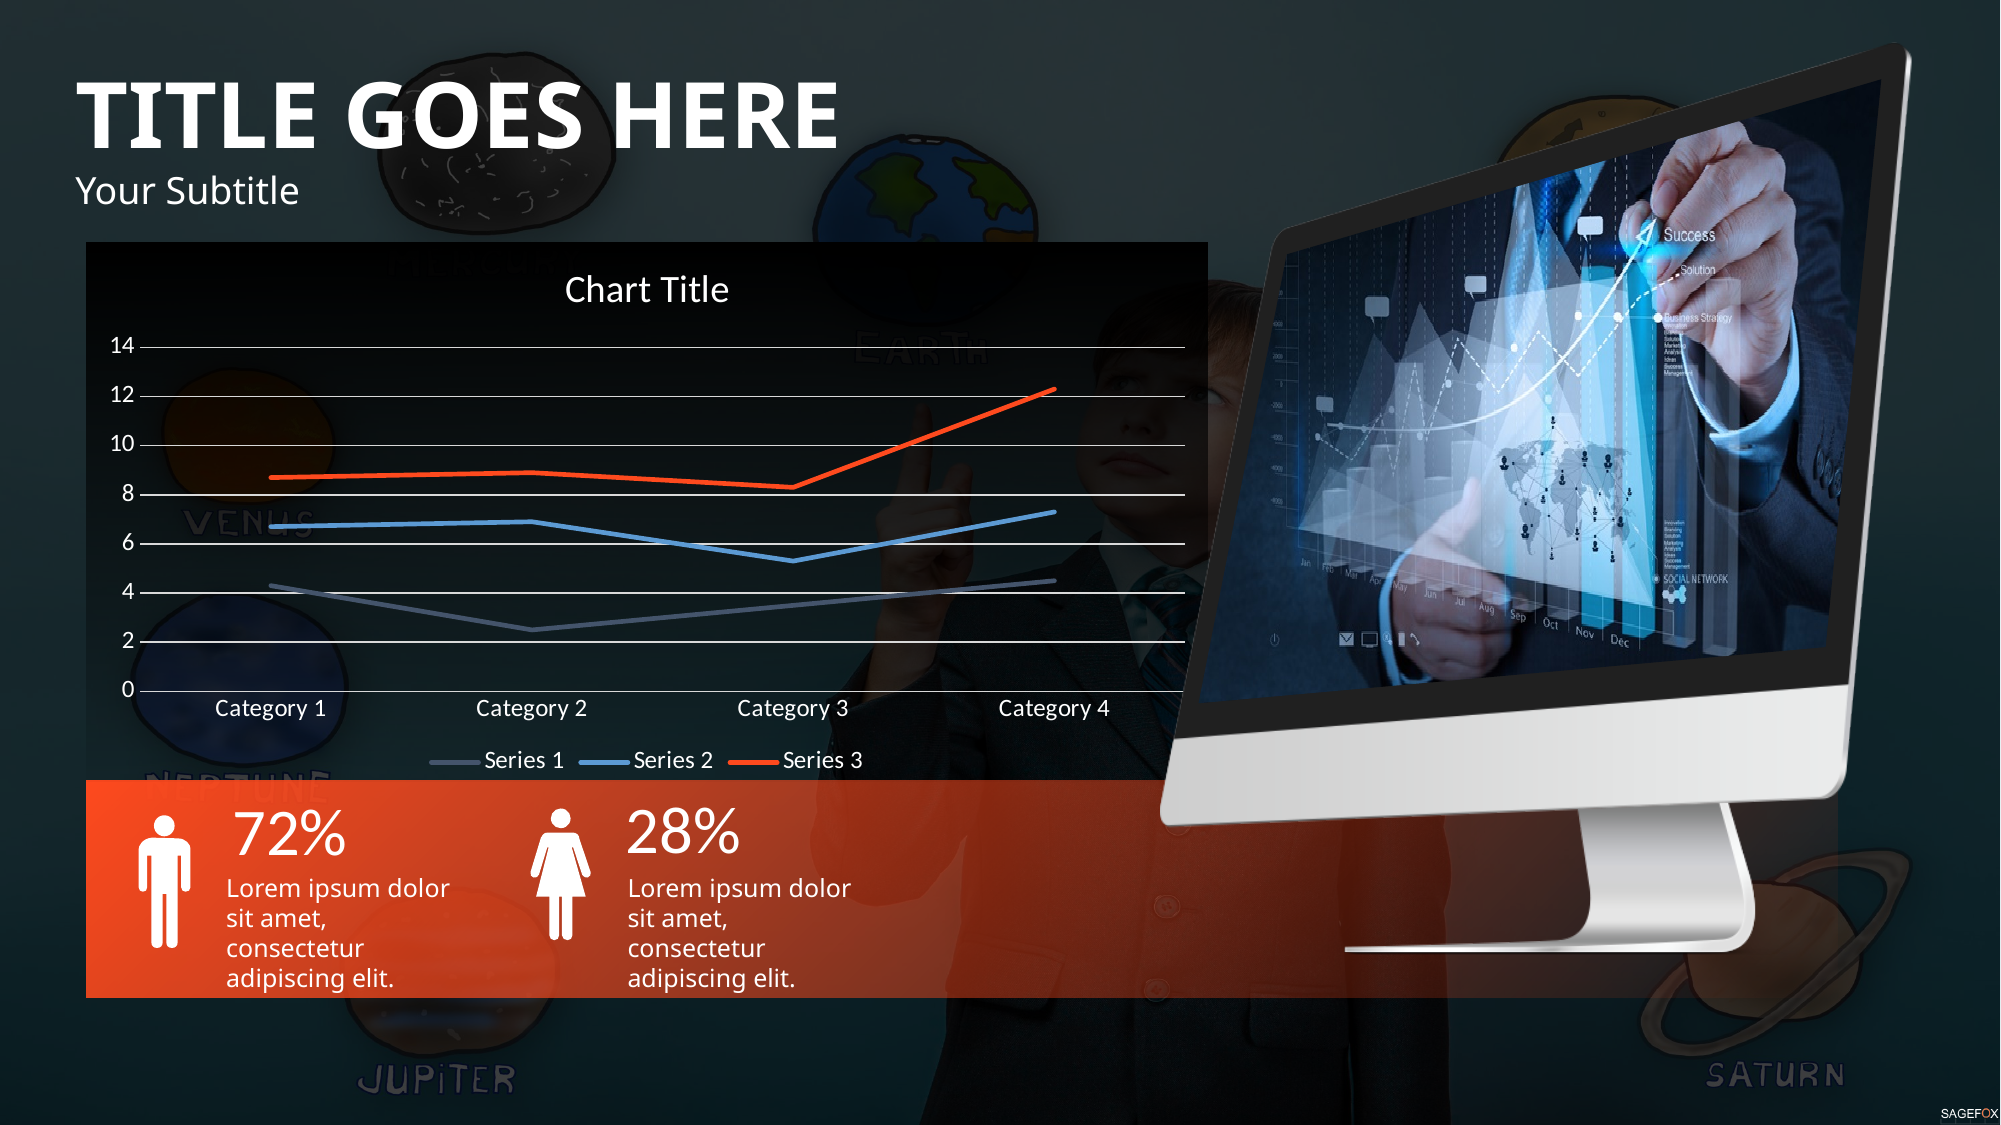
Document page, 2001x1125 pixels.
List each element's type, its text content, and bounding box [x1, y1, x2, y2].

picture [0, 0, 2001, 1125]
text_box [762, 782, 1160, 998]
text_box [529, 808, 592, 941]
text_box [369, 782, 612, 998]
chart [86, 242, 1160, 782]
text_box 72% [211, 782, 369, 865]
text_box [86, 782, 211, 998]
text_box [138, 815, 191, 948]
text_box TITLE GOES HERE Your Subtitle [60, 49, 1036, 220]
text_box Lorem ipsum dolor sit amet, consectetur adipiscing elit. [211, 865, 468, 1000]
text_box Lorem ipsum dolor sit amet, consectetur adipiscing elit. [612, 865, 869, 1000]
text_box 28% [605, 782, 762, 875]
